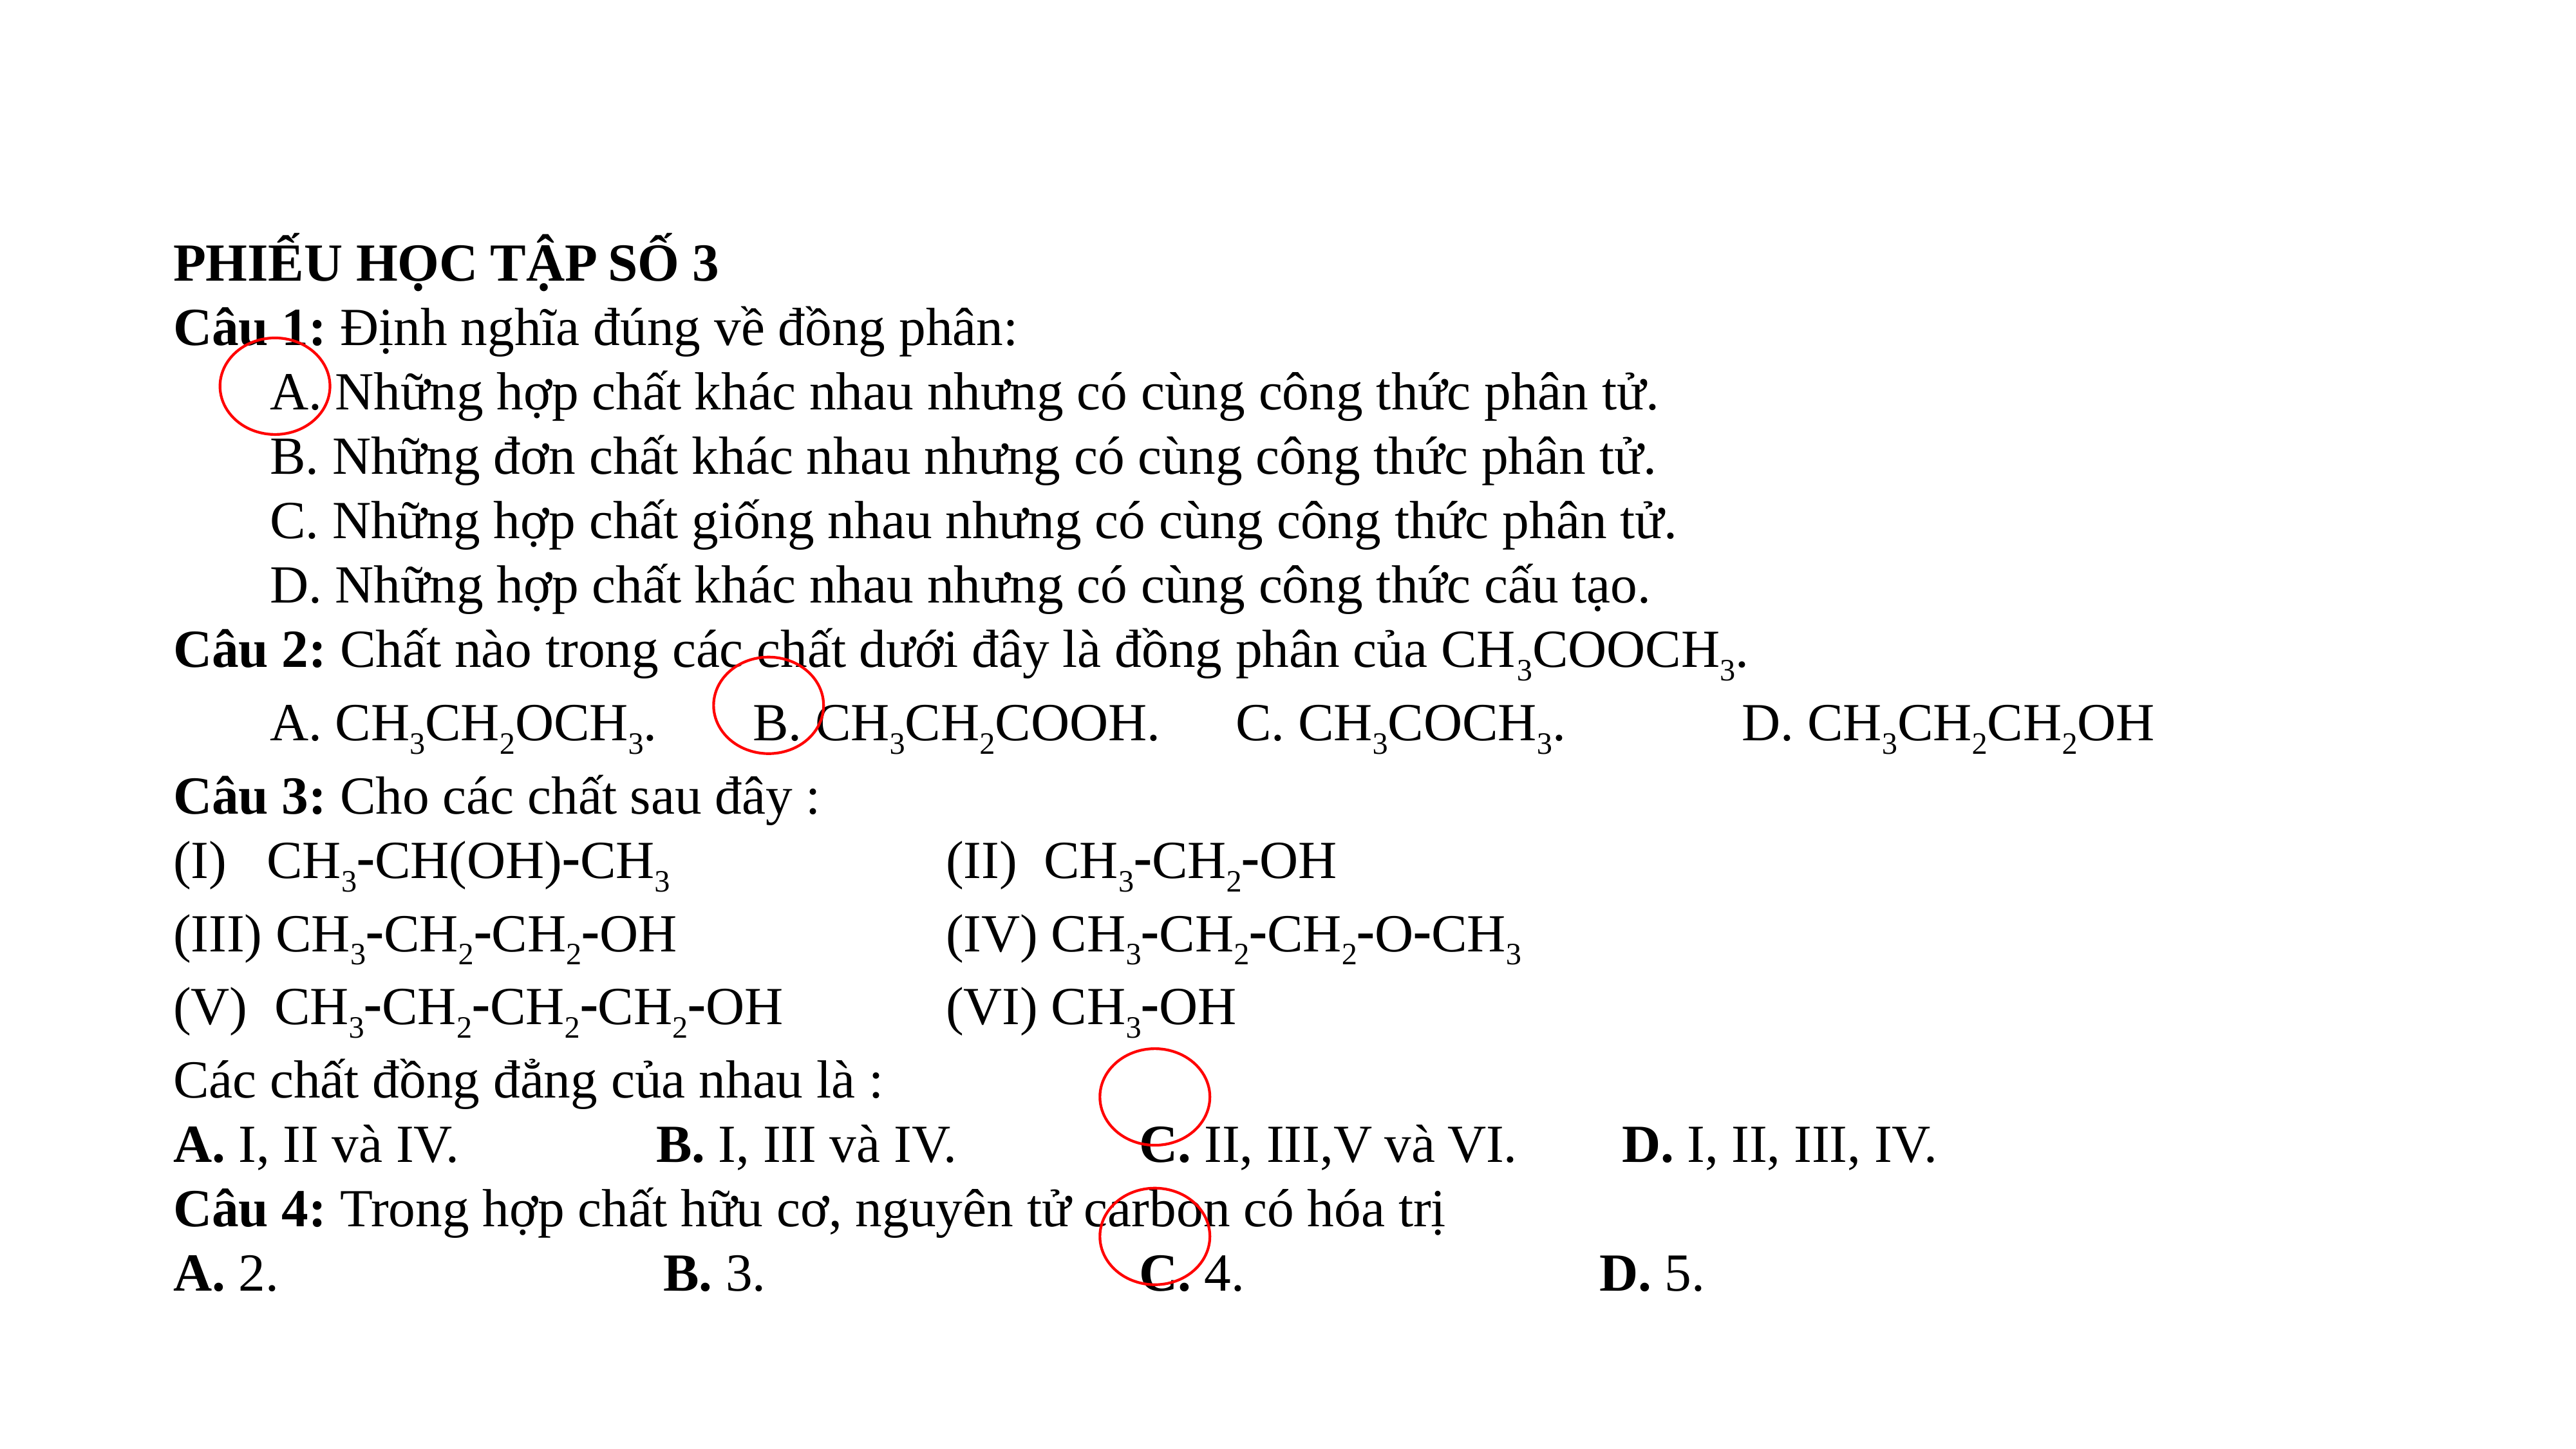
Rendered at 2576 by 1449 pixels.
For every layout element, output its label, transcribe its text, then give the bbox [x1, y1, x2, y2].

text_box [218, 336, 332, 436]
text_box [1098, 1186, 1212, 1286]
text_box [712, 655, 825, 755]
text_box [1098, 1047, 1212, 1147]
text_box PHIẾU HỌC TẬP SỐ 3 Câu 1: Định nghĩa đúng về đồng phân: A. Những hợp chất khác nhau nhưng có cùng công thức phân tử. B. Những đơn chất khác nhau nhưng có cùng công thức phân tử. C. Những hợp chất giống nhau nhưng có cùng công thức phân tử. D. Những hợp chất khác nhau nhưng có cùng công thức cấu tạo. Câu 2: Chất nào trong các chất dưới đây là đồng phân của CH3COOCH3. A. CH3CH2OCH3. B. CH3CH2COOH. C. CH3COCH3. D. CH3CH2CH2OH Câu 3: Cho các chất sau đây : (I) CH3CH(OH)CH3 (II) CH3CH2OH (III) CH3CH2CH2OH (IV) CH3CH2CH2OCH3 (V) CH3CH2CH2CH2OH (VI) CH3OH Các chất đồng đẳng của nhau là : A. I, II và IV. B. I, III và IV. C. II, III,V và VI. D. I, II, III, IV. Câu 4: Trong hợp chất hữu cơ, nguyên tử carbon có hóa trị A. 2. B. 3. C. 4. D. 5. [164, 223, 2385, 1371]
